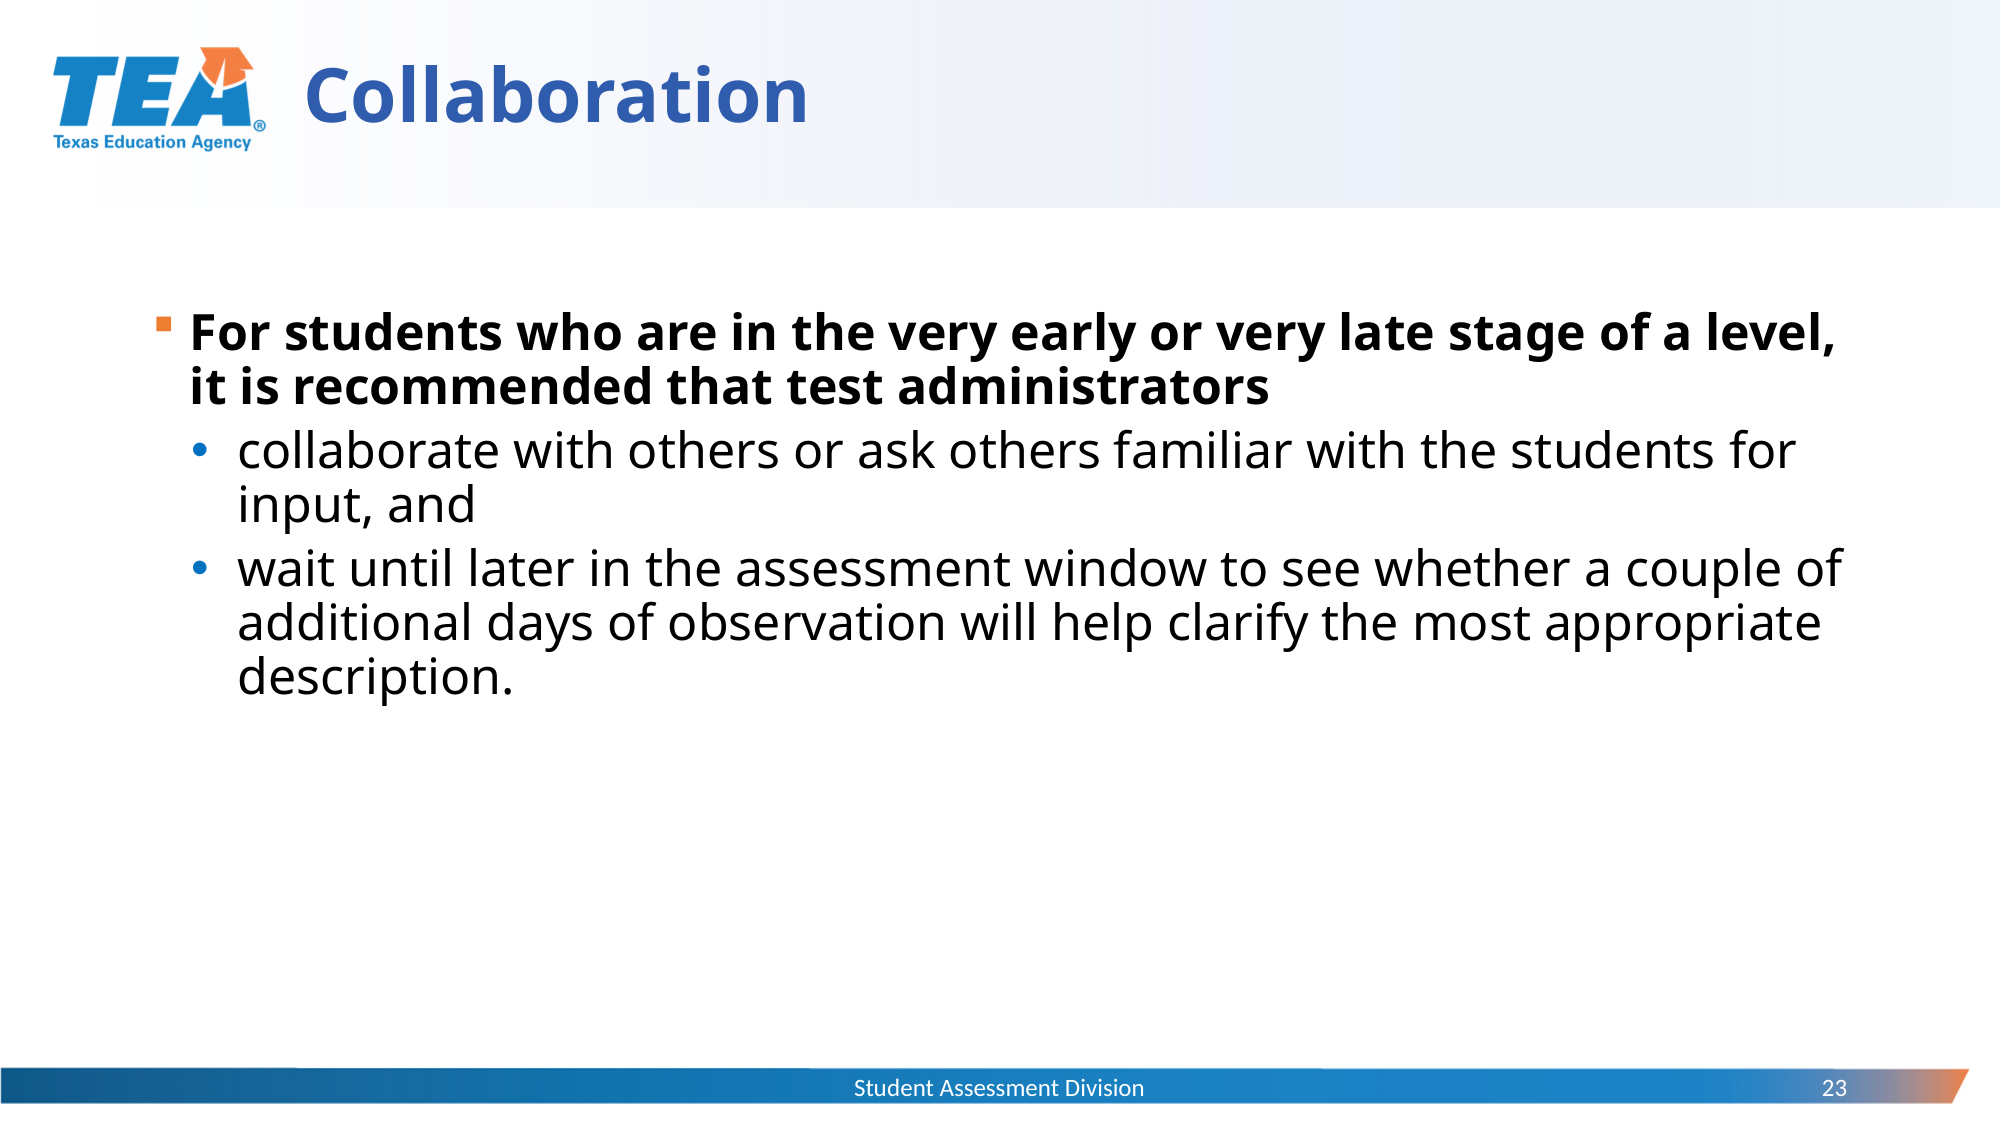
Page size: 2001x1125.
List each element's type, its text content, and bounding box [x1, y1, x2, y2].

picture [0, 0, 2001, 1125]
footer Student Assessment Division [662, 1071, 1338, 1103]
title Collaboration [288, 40, 1863, 157]
slide_number 23 [1412, 1071, 1863, 1103]
list For students who are in the very early or very late stage of a level, it is recommended that test administrators collaborate with others or ask others familiar with the students for input, and wait until later in the assessment window to see whether a couple of additional days of observation will help clarify the most appropriate description. [137, 299, 1863, 1006]
